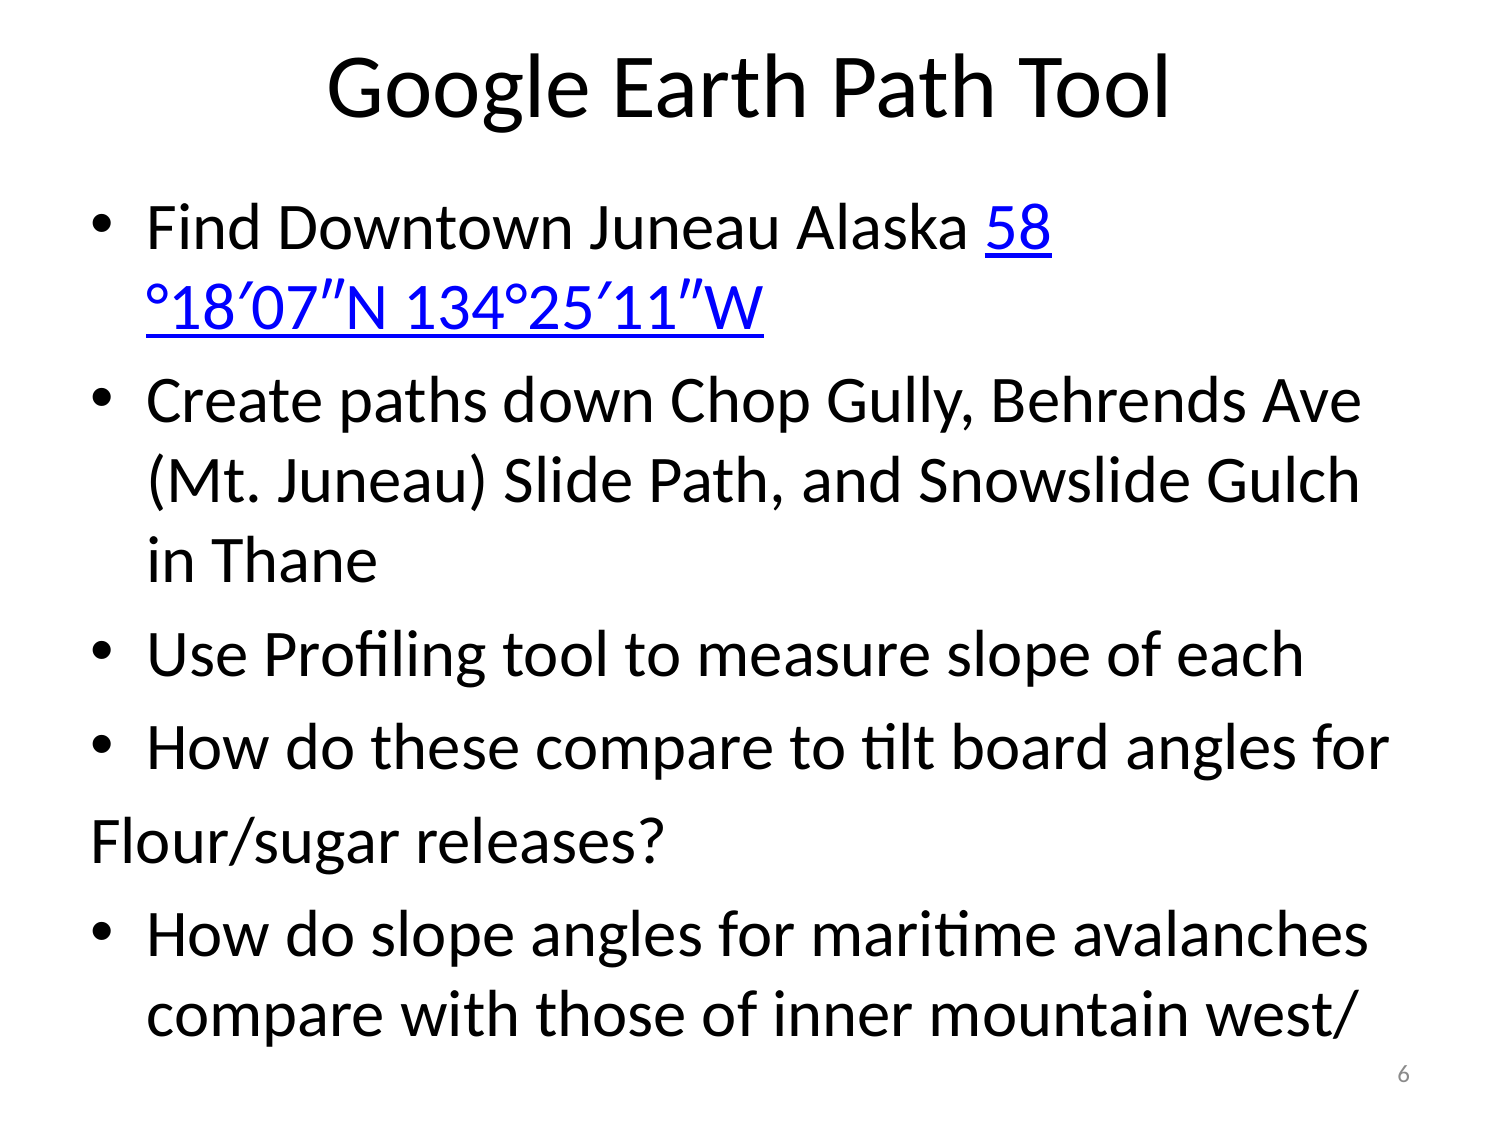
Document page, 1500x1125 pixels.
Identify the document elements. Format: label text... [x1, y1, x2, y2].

list Find Downtown Juneau Alaska 58°18′07″N 134°25′11″W Create paths down Chop Gully, Behrends Ave (Mt. Juneau) Slide Path, and Snowslide Gulch in Thane Use Profiling tool to measure slope of each How do these compare to tilt board angles for Flour/sugar releases? How do slope angles for maritime avalanches compare with those of inner mountain west/ [75, 174, 1425, 1075]
slide_number 6 [1074, 1042, 1425, 1103]
title Google Earth Path Tool [75, 0, 1425, 174]
